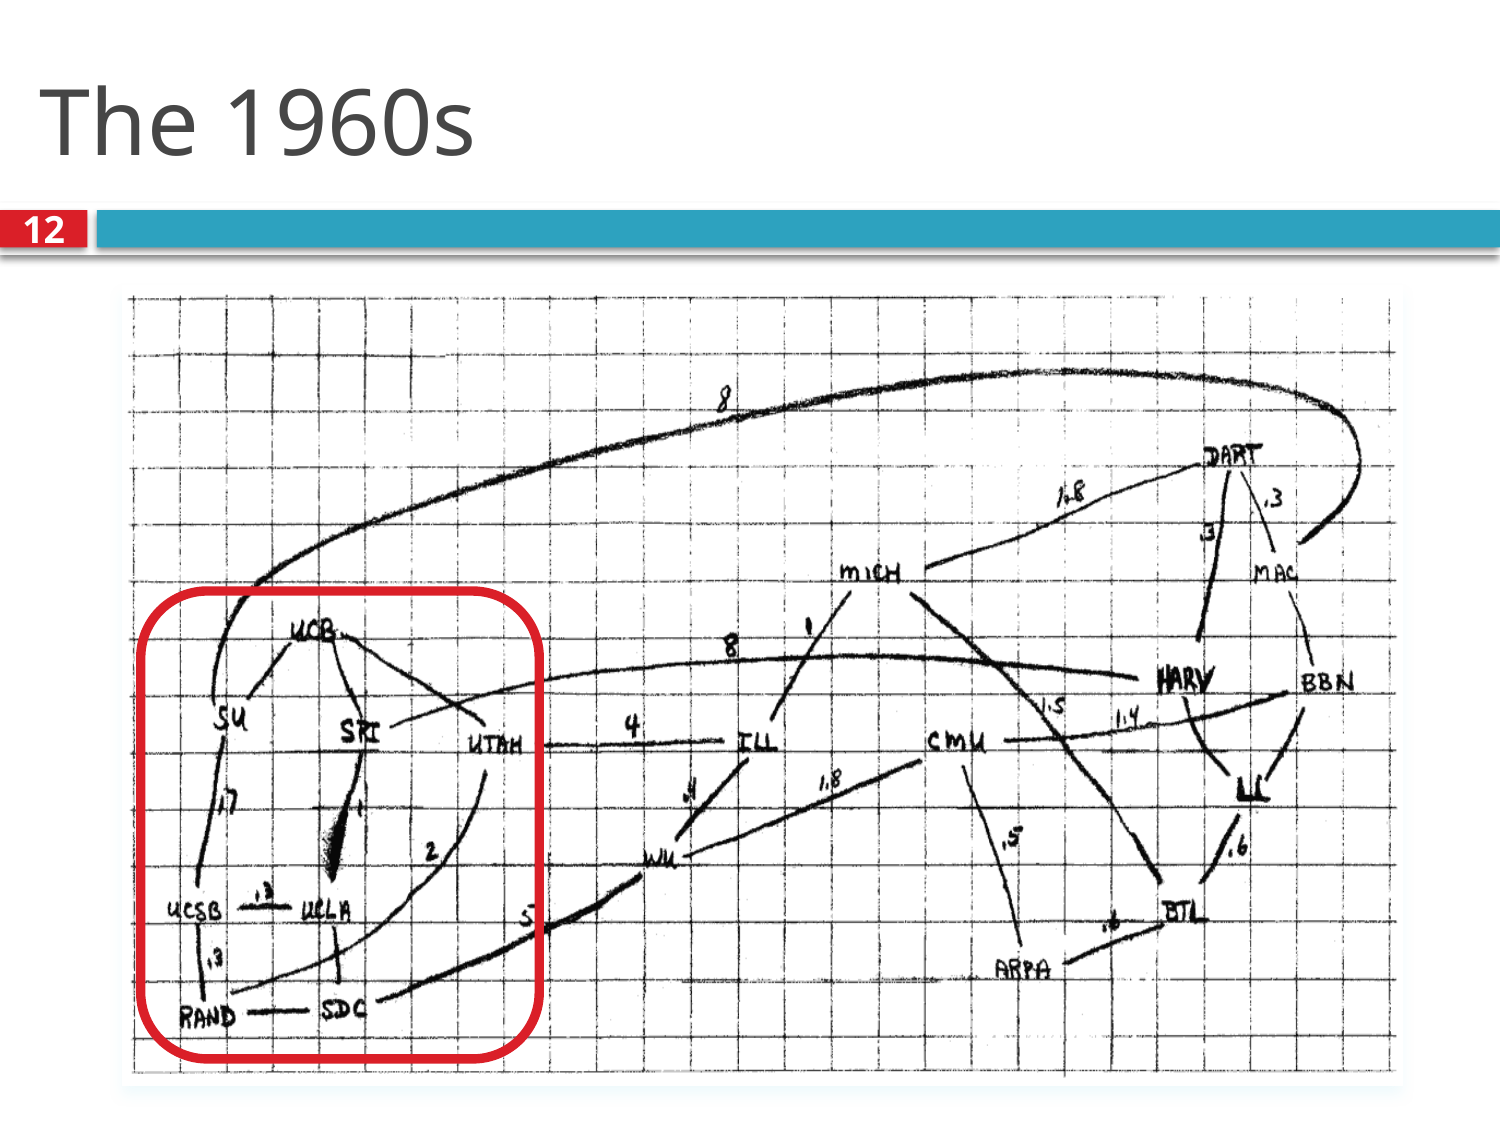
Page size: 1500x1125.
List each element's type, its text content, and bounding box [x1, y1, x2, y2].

slide_number 12 [0, 206, 88, 257]
title The 1960s [24, 37, 1475, 200]
picture [122, 285, 1404, 1086]
